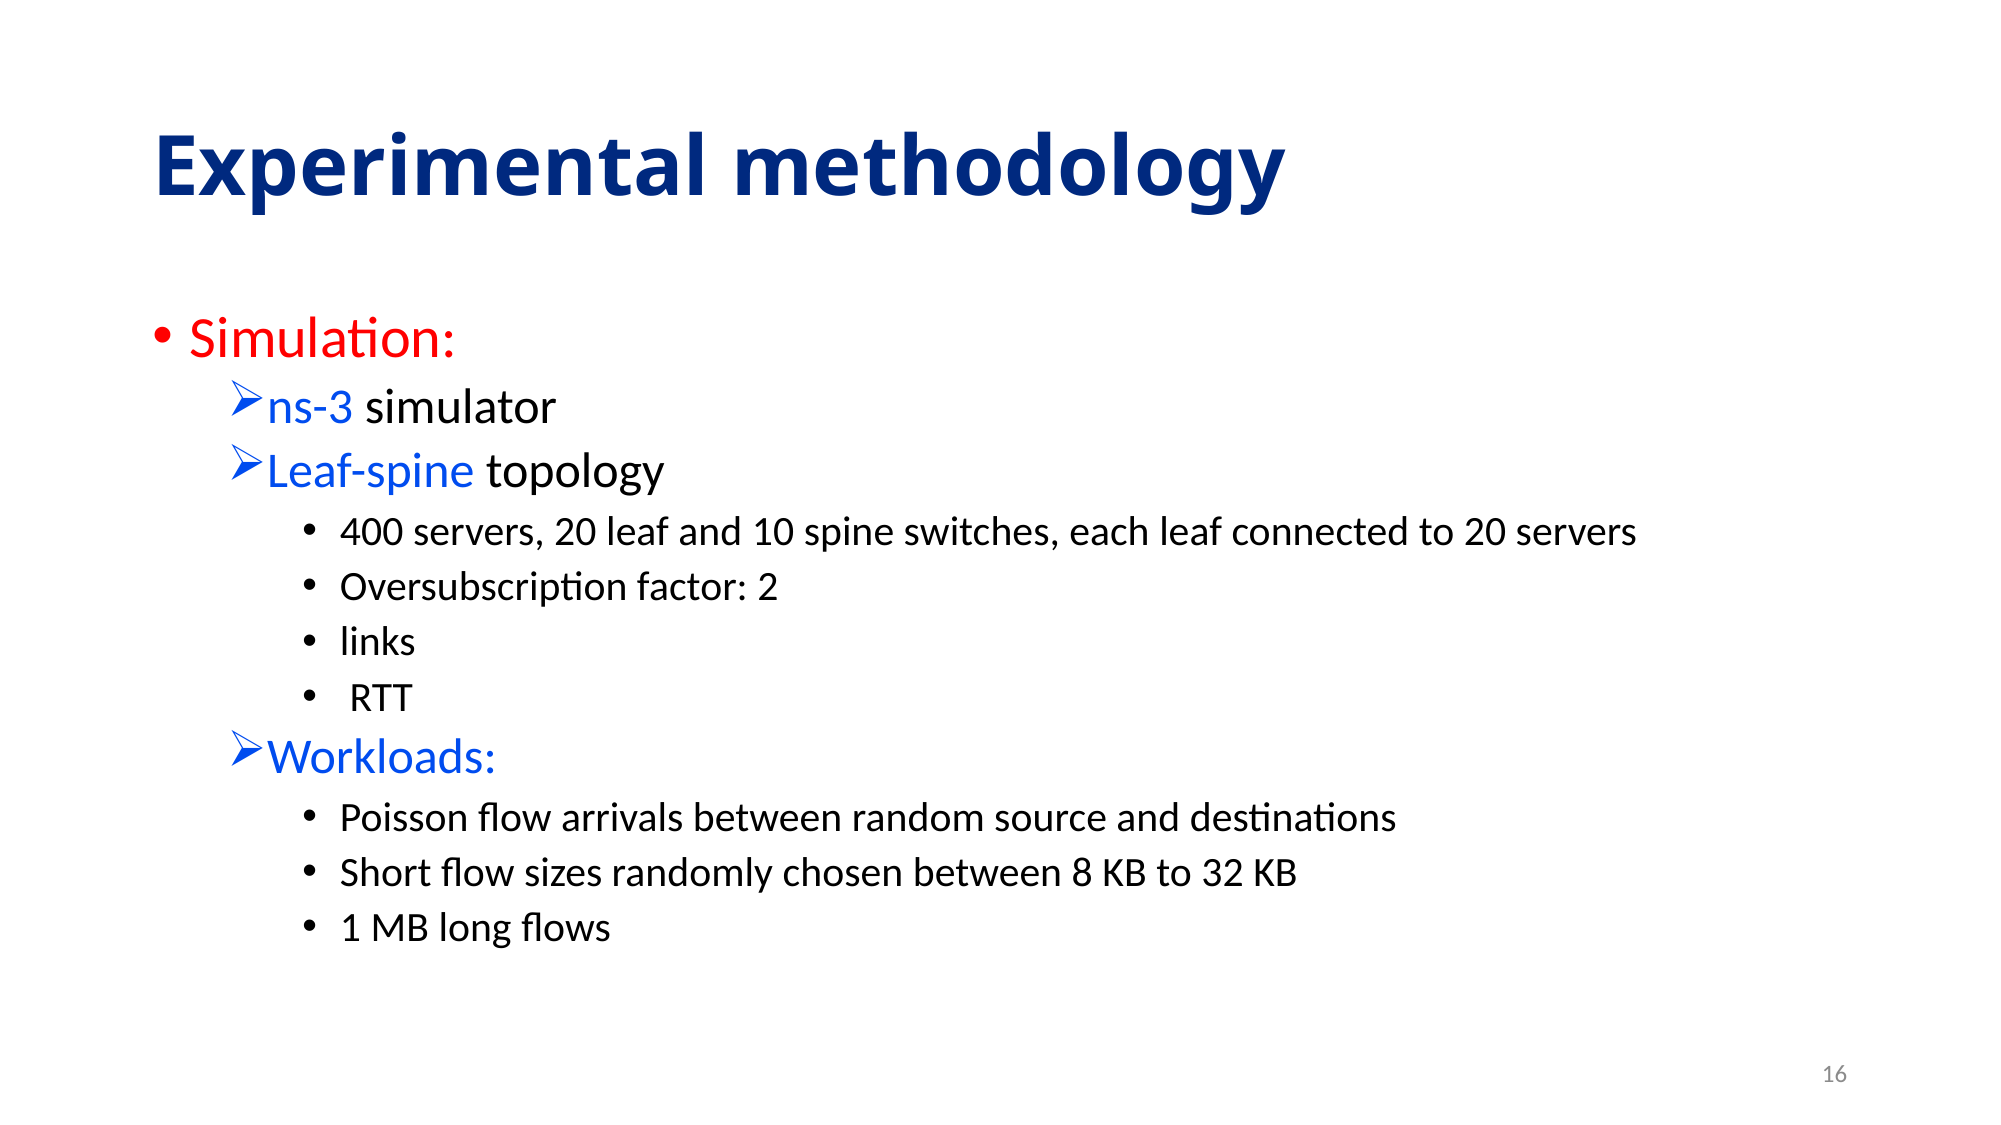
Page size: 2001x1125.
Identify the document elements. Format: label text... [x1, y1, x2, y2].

title Experimental methodology [137, 59, 1863, 278]
slide_number 16 [1412, 1042, 1863, 1103]
